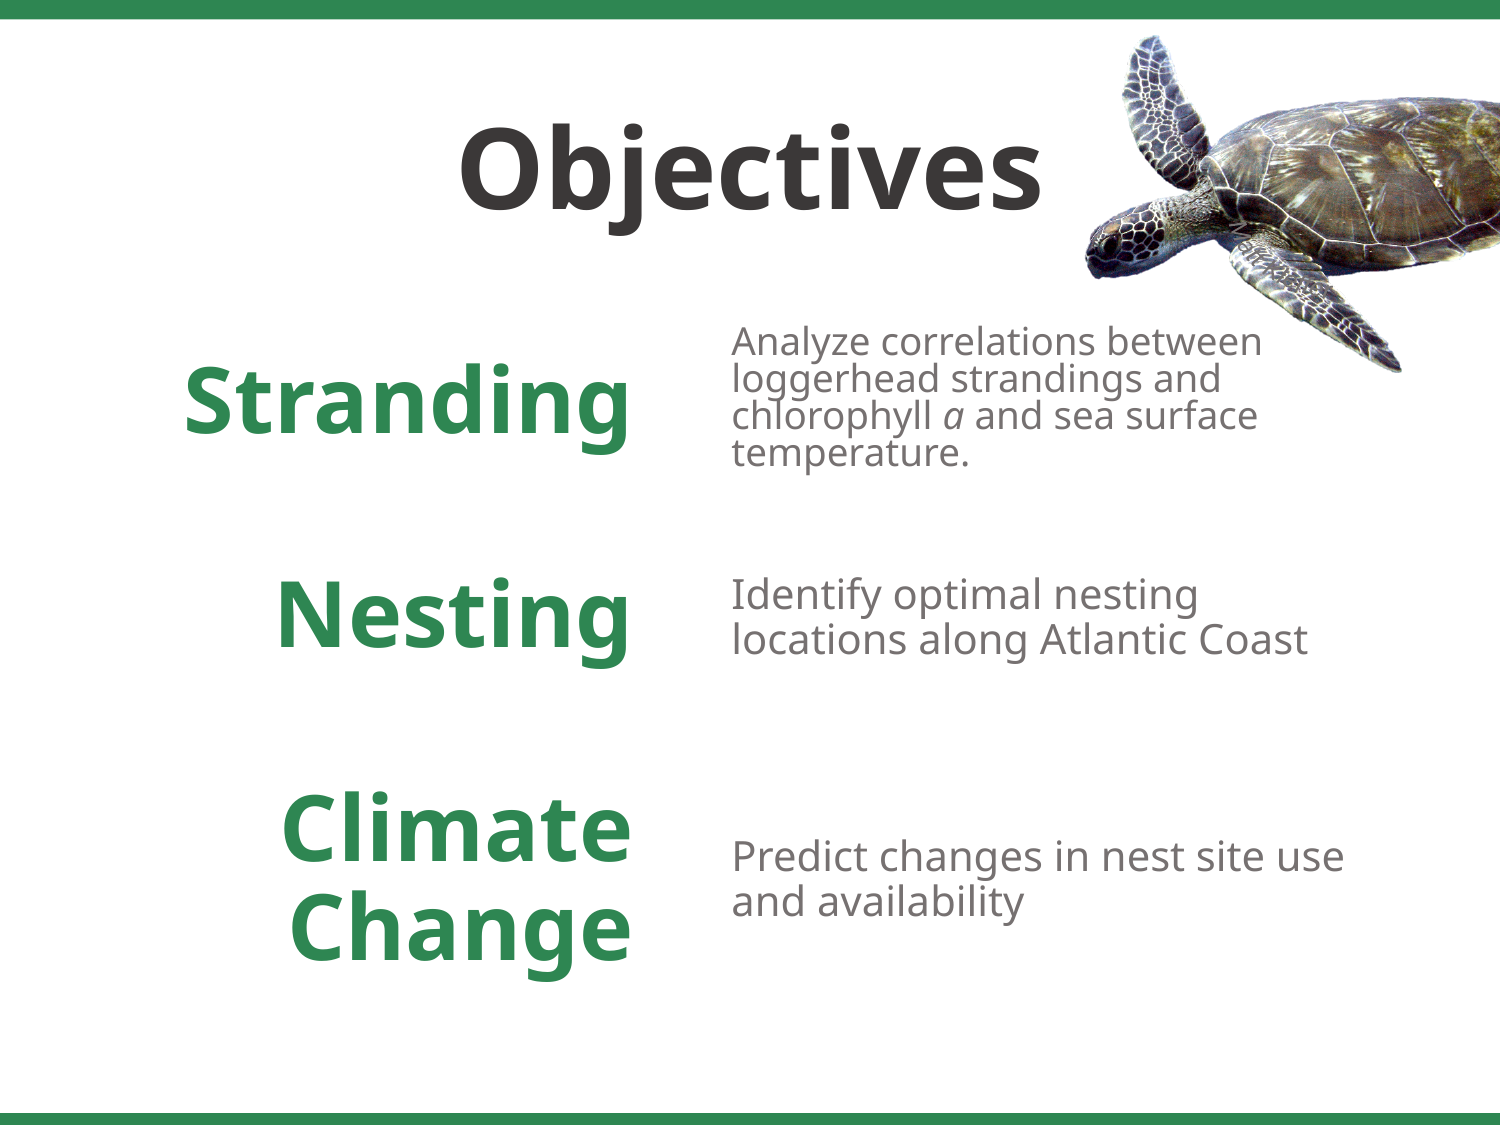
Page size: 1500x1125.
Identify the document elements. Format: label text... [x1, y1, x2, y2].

list Stranding [64, 347, 649, 473]
picture [764, 0, 1500, 534]
list Analyze correlations between loggerhead strandings and chlorophyll a and sea surface temperature. [716, 318, 759, 502]
list Climate Change [64, 774, 649, 998]
list Objectives [52, 90, 759, 242]
list Identify optimal nesting locations along Atlantic Coast [716, 565, 1365, 682]
list Nesting [64, 560, 649, 687]
list Predict changes in nest site use and availability [716, 828, 1365, 944]
